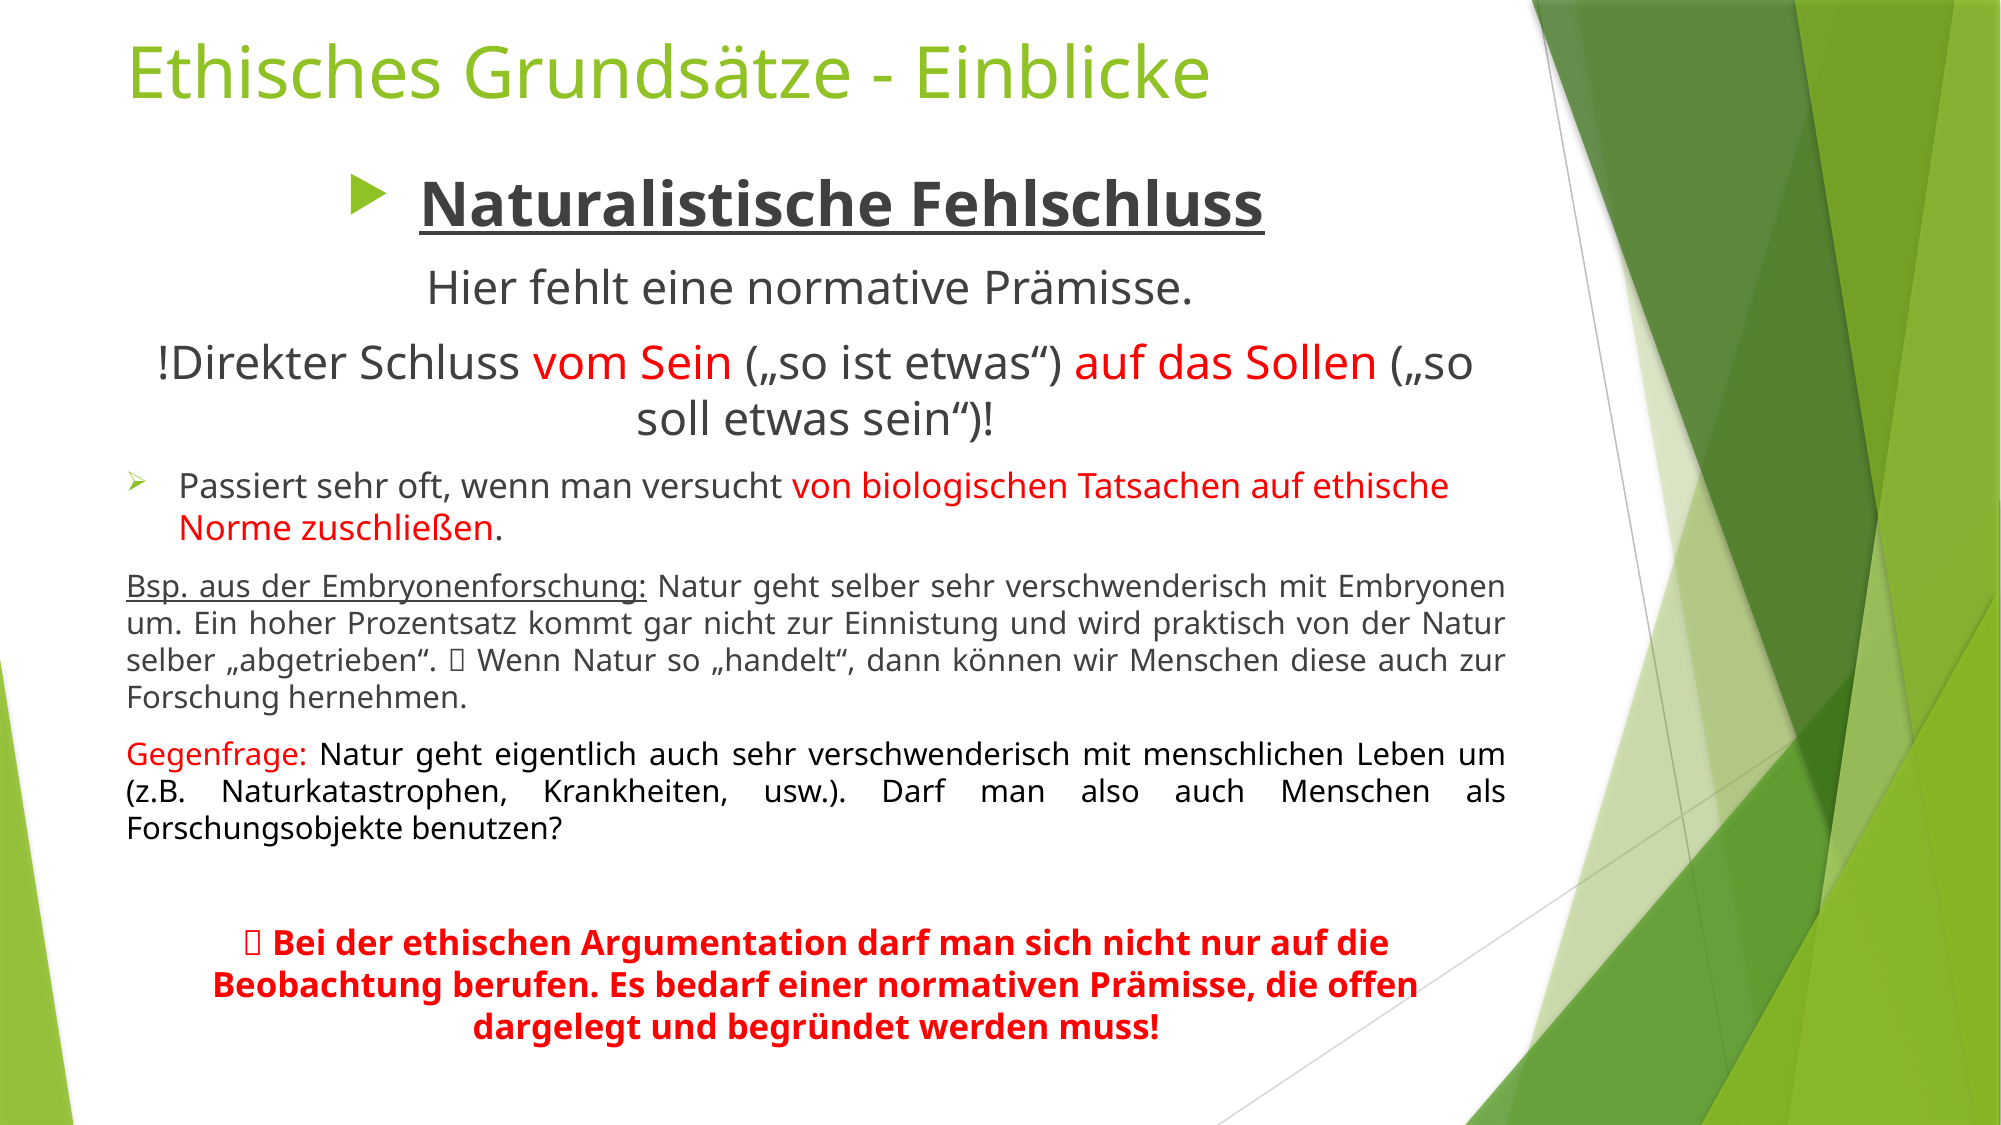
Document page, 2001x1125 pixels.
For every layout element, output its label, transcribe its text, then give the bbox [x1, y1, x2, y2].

title Ethisches Grundsätze - Einblicke [111, 18, 1235, 125]
list Naturalistische Fehlschluss Hier fehlt eine normative Prämisse. !Direkter Schluss vom Sein („so ist etwas“) auf das Sollen („so soll etwas sein“)! Passiert sehr oft, wenn man versucht von biologischen Tatsachen auf ethische Norme zuschließen. Bsp. aus der Embryonenforschung: Natur geht selber sehr verschwenderisch mit Embryonen um. Ein hoher Prozentsatz kommt gar nicht zur Einnistung und wird praktisch von der Natur selber „abgetrieben“.  Wenn Natur so „handelt“, dann können wir Menschen diese auch zur Forschung hernehmen. Gegenfrage: Natur geht eigentlich auch sehr verschwenderisch mit menschlichen Leben um (z.B. Naturkatastrophen, Krankheiten, usw.). Darf man also auch Menschen als Forschungsobjekte benutzen?  Bei der ethischen Argumentation darf man sich nicht nur auf die Beobachtung berufen. Es bedarf einer normativen Prämisse, die offen dargelegt und begründet werden muss! [111, 156, 1522, 1059]
